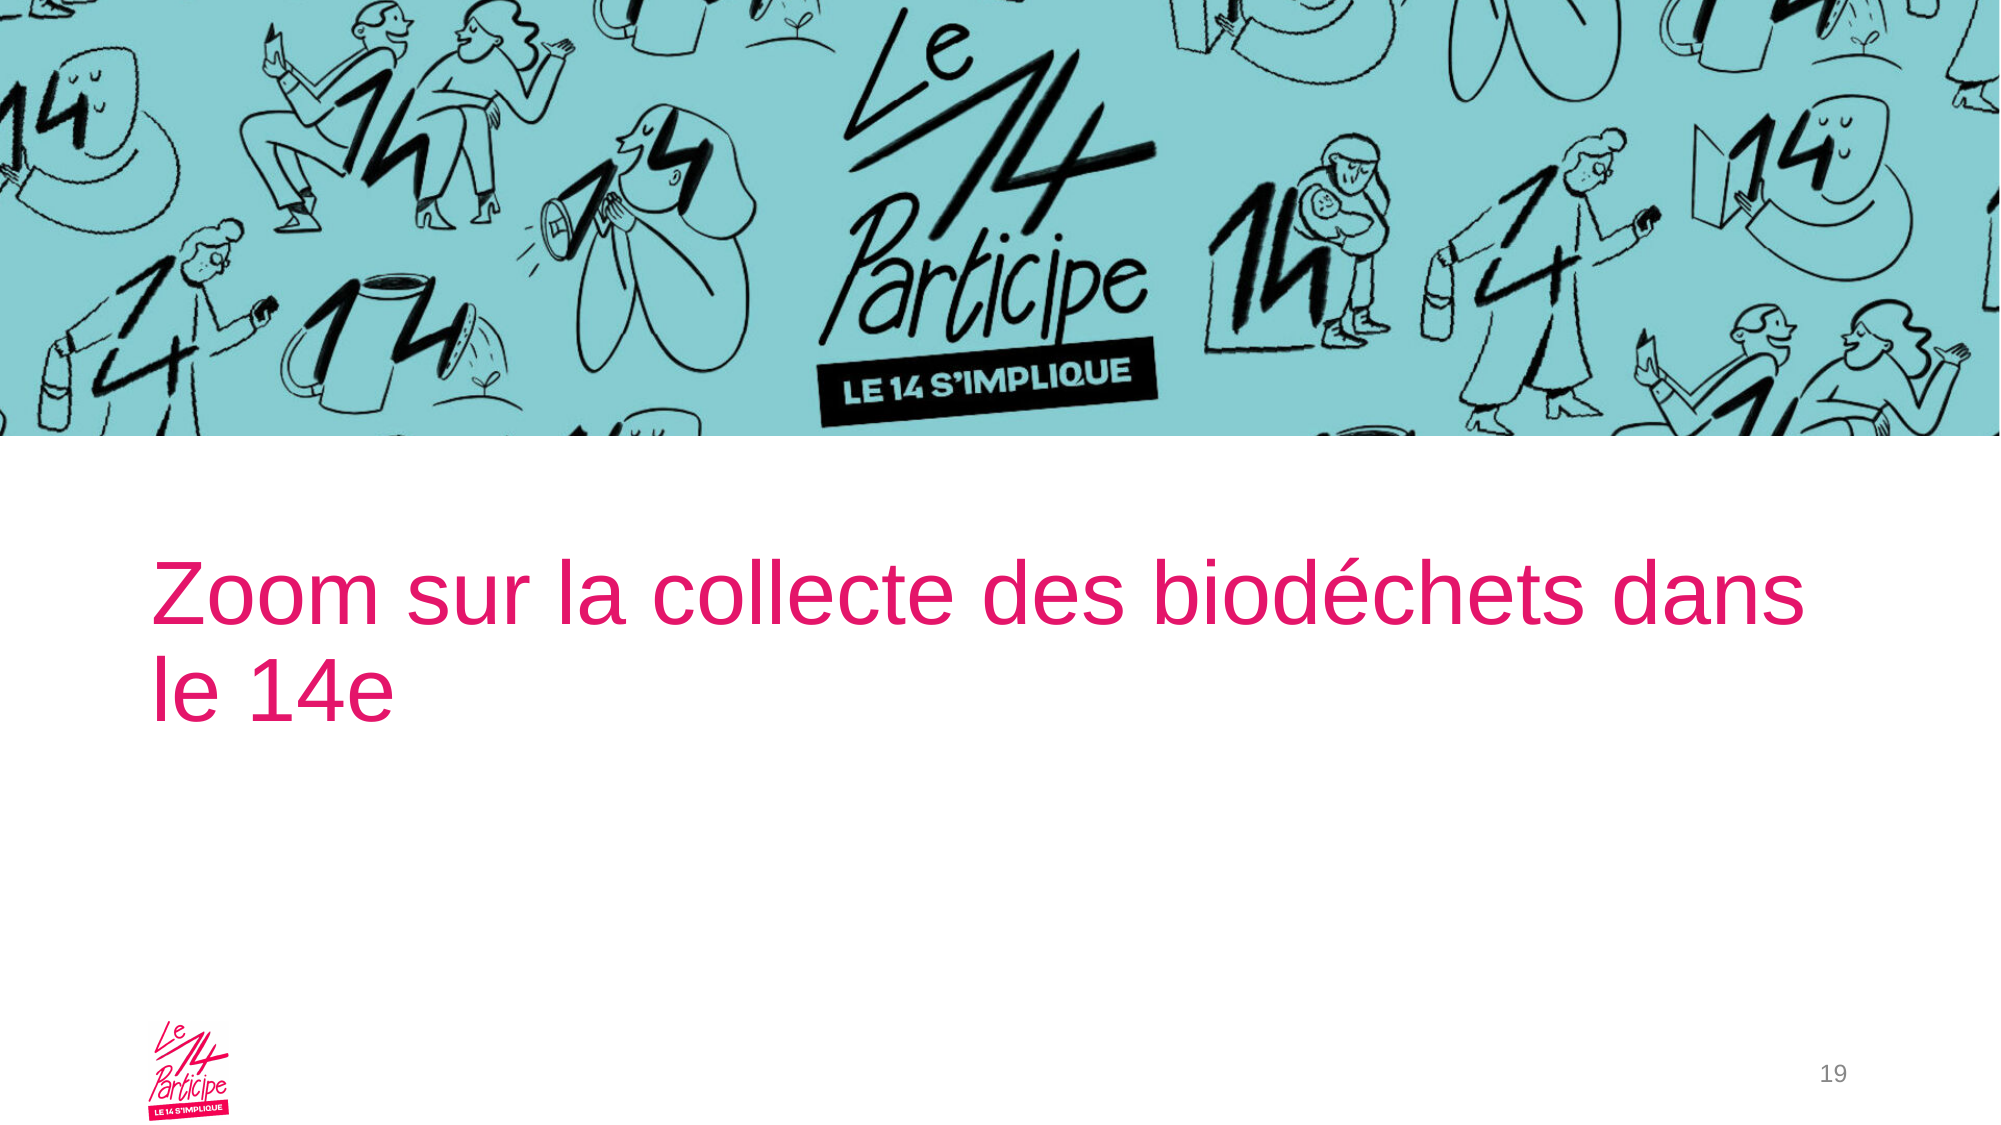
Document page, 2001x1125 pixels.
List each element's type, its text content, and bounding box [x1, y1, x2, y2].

slide_number 19 [1412, 1042, 1863, 1103]
title Zoom sur la collecte des biodéchets dans le 14e [136, 538, 1862, 749]
picture [0, 0, 2000, 436]
picture [148, 1021, 229, 1121]
